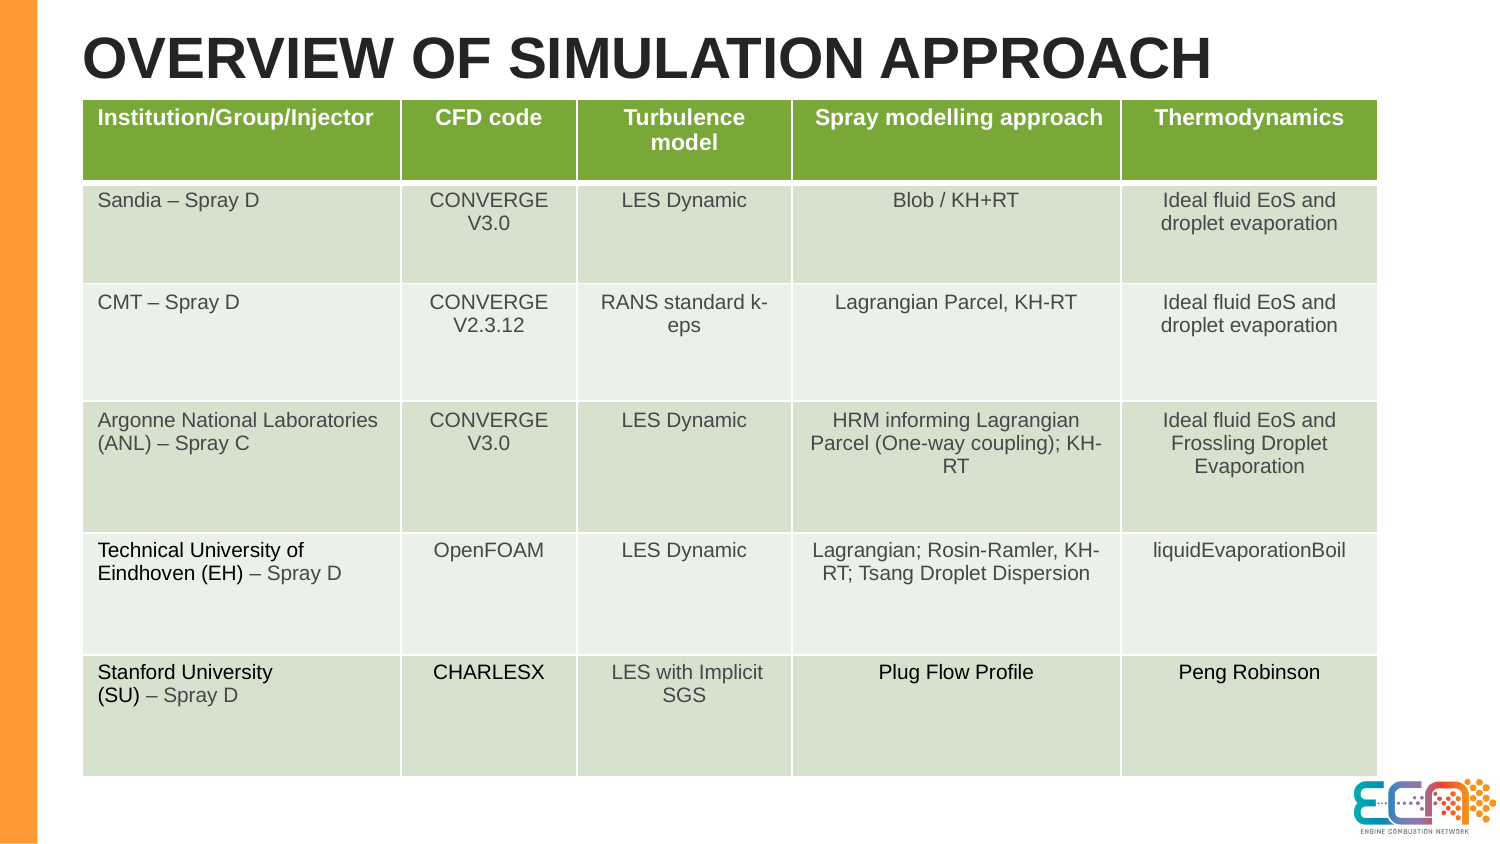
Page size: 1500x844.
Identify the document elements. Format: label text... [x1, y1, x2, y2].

table_cell LES Dynamic [578, 402, 791, 532]
table_cell CMT – Spray D [83, 284, 400, 400]
table_cell Ideal fluid EoS and Frossling Droplet Evaporation [1122, 402, 1377, 532]
table_cell HRM informing Lagrangian Parcel (One-way coupling); KH-RT [793, 402, 1120, 532]
table_header Spray modelling approach [793, 100, 1120, 180]
title Overview of Simulation approach [82, 0, 1456, 92]
table_cell Argonne National Laboratories (ANL) – Spray C [83, 402, 400, 532]
table_cell CONVERGE V3.0 [402, 402, 576, 532]
table_cell Peng Robinson [1122, 656, 1377, 776]
table_cell Lagrangian; Rosin-Ramler, KH-RT; Tsang Droplet Dispersion [793, 534, 1120, 654]
table_cell LES with Implicit SGS [578, 656, 791, 776]
table_cell LES Dynamic [578, 534, 791, 654]
table_cell Ideal fluid EoS and droplet evaporation [1122, 186, 1377, 283]
table_cell CHARLESX [402, 656, 576, 776]
table_cell liquidEvaporationBoil [1122, 534, 1377, 654]
table_cell LES Dynamic [578, 186, 791, 283]
table_header CFD code [402, 100, 576, 180]
table_cell CONVERGE V2.3.12 [402, 284, 576, 400]
table_cell Lagrangian Parcel, KH-RT [793, 284, 1120, 400]
picture [1354, 778, 1497, 837]
table_cell OpenFOAM [402, 534, 576, 654]
table_header Institution/Group/Injector [83, 100, 400, 180]
table_cell Technical University of Eindhoven (EH) – Spray D [83, 534, 400, 654]
table_cell Stanford University (SU) – Spray D [83, 656, 400, 776]
table_cell Plug Flow Profile [793, 656, 1120, 776]
table_cell Sandia – Spray D [83, 186, 400, 283]
table_cell CONVERGE V3.0 [402, 186, 576, 283]
table_cell Blob / KH+RT [793, 186, 1120, 283]
table_header Thermodynamics [1122, 100, 1377, 180]
table_header Turbulence model [578, 100, 791, 180]
table_cell Ideal fluid EoS and droplet evaporation [1122, 284, 1377, 400]
table_cell RANS standard k-eps [578, 284, 791, 400]
